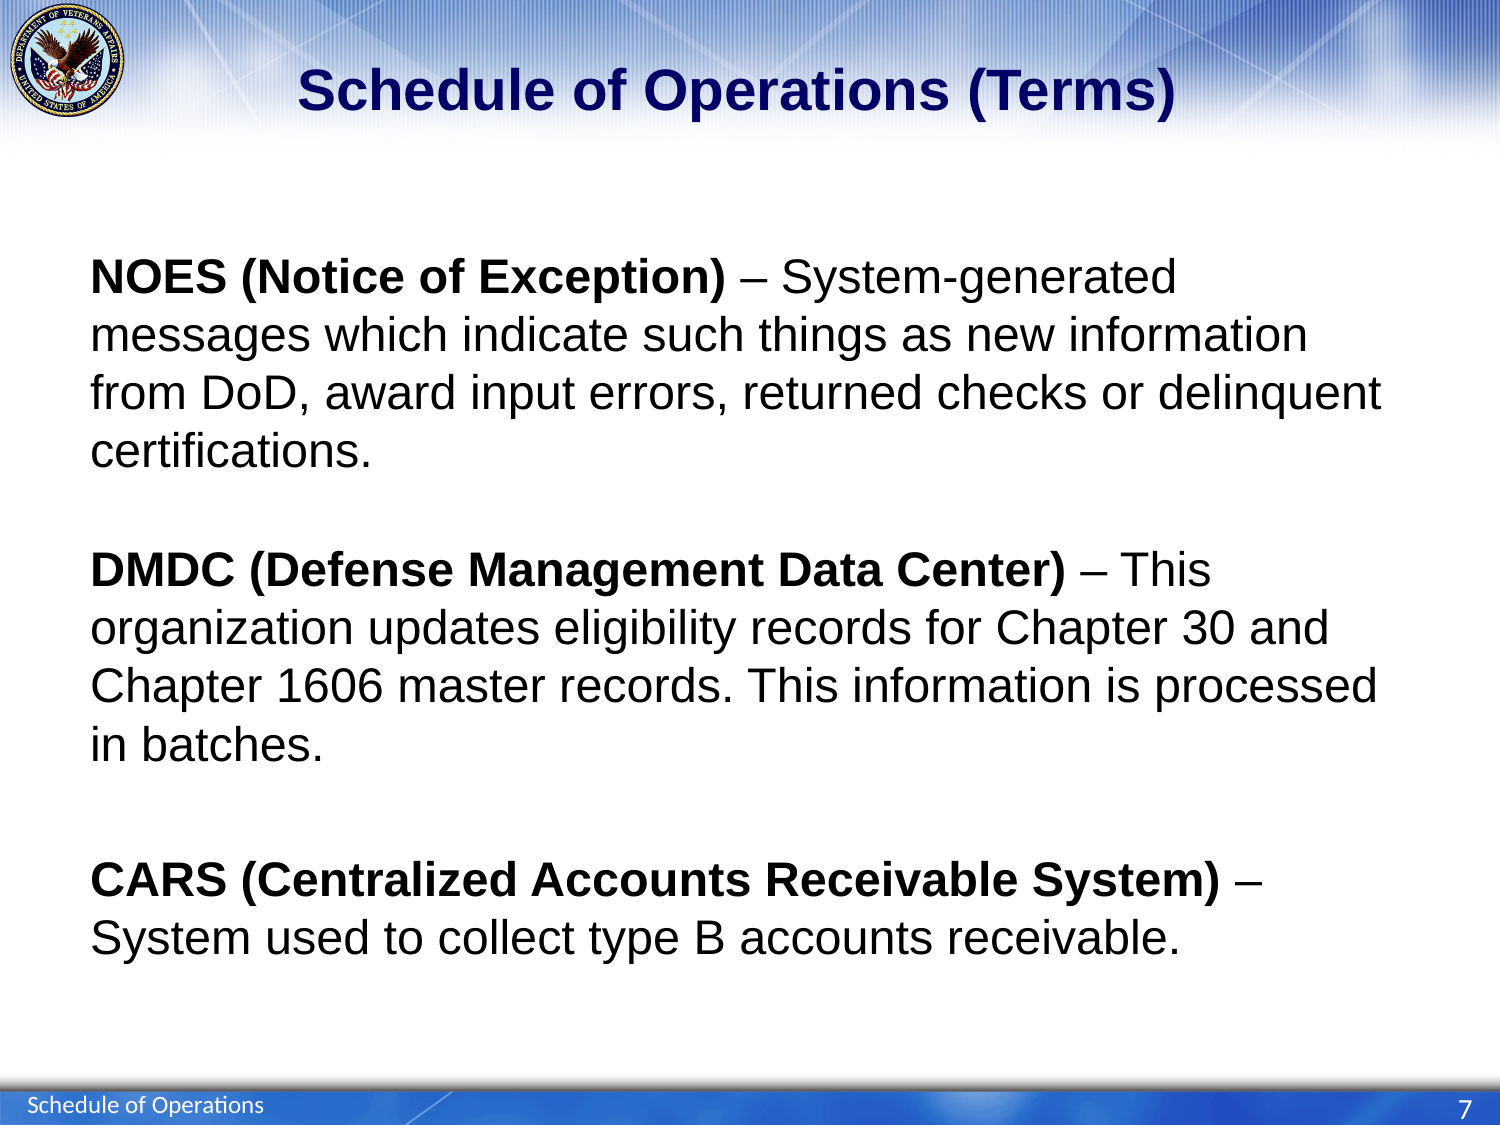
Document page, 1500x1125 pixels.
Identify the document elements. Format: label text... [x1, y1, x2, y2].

title Schedule of Operations (Terms) [0, 0, 1475, 175]
slide_number 7 [1137, 1083, 1488, 1125]
picture [0, 0, 1500, 1125]
footer Schedule of Operations [12, 1081, 714, 1119]
list NOES (Notice of Exception) – System-generated messages which indicate such things as new information from DoD, award input errors, returned checks or delinquent certifications. DMDC (Defense Management Data Center) – This organization updates eligibility records for Chapter 30 and Chapter 1606 master records. This information is processed in batches. CARS (Centralized Accounts Receivable System) – System used to collect type B accounts receivable. [75, 237, 1425, 980]
